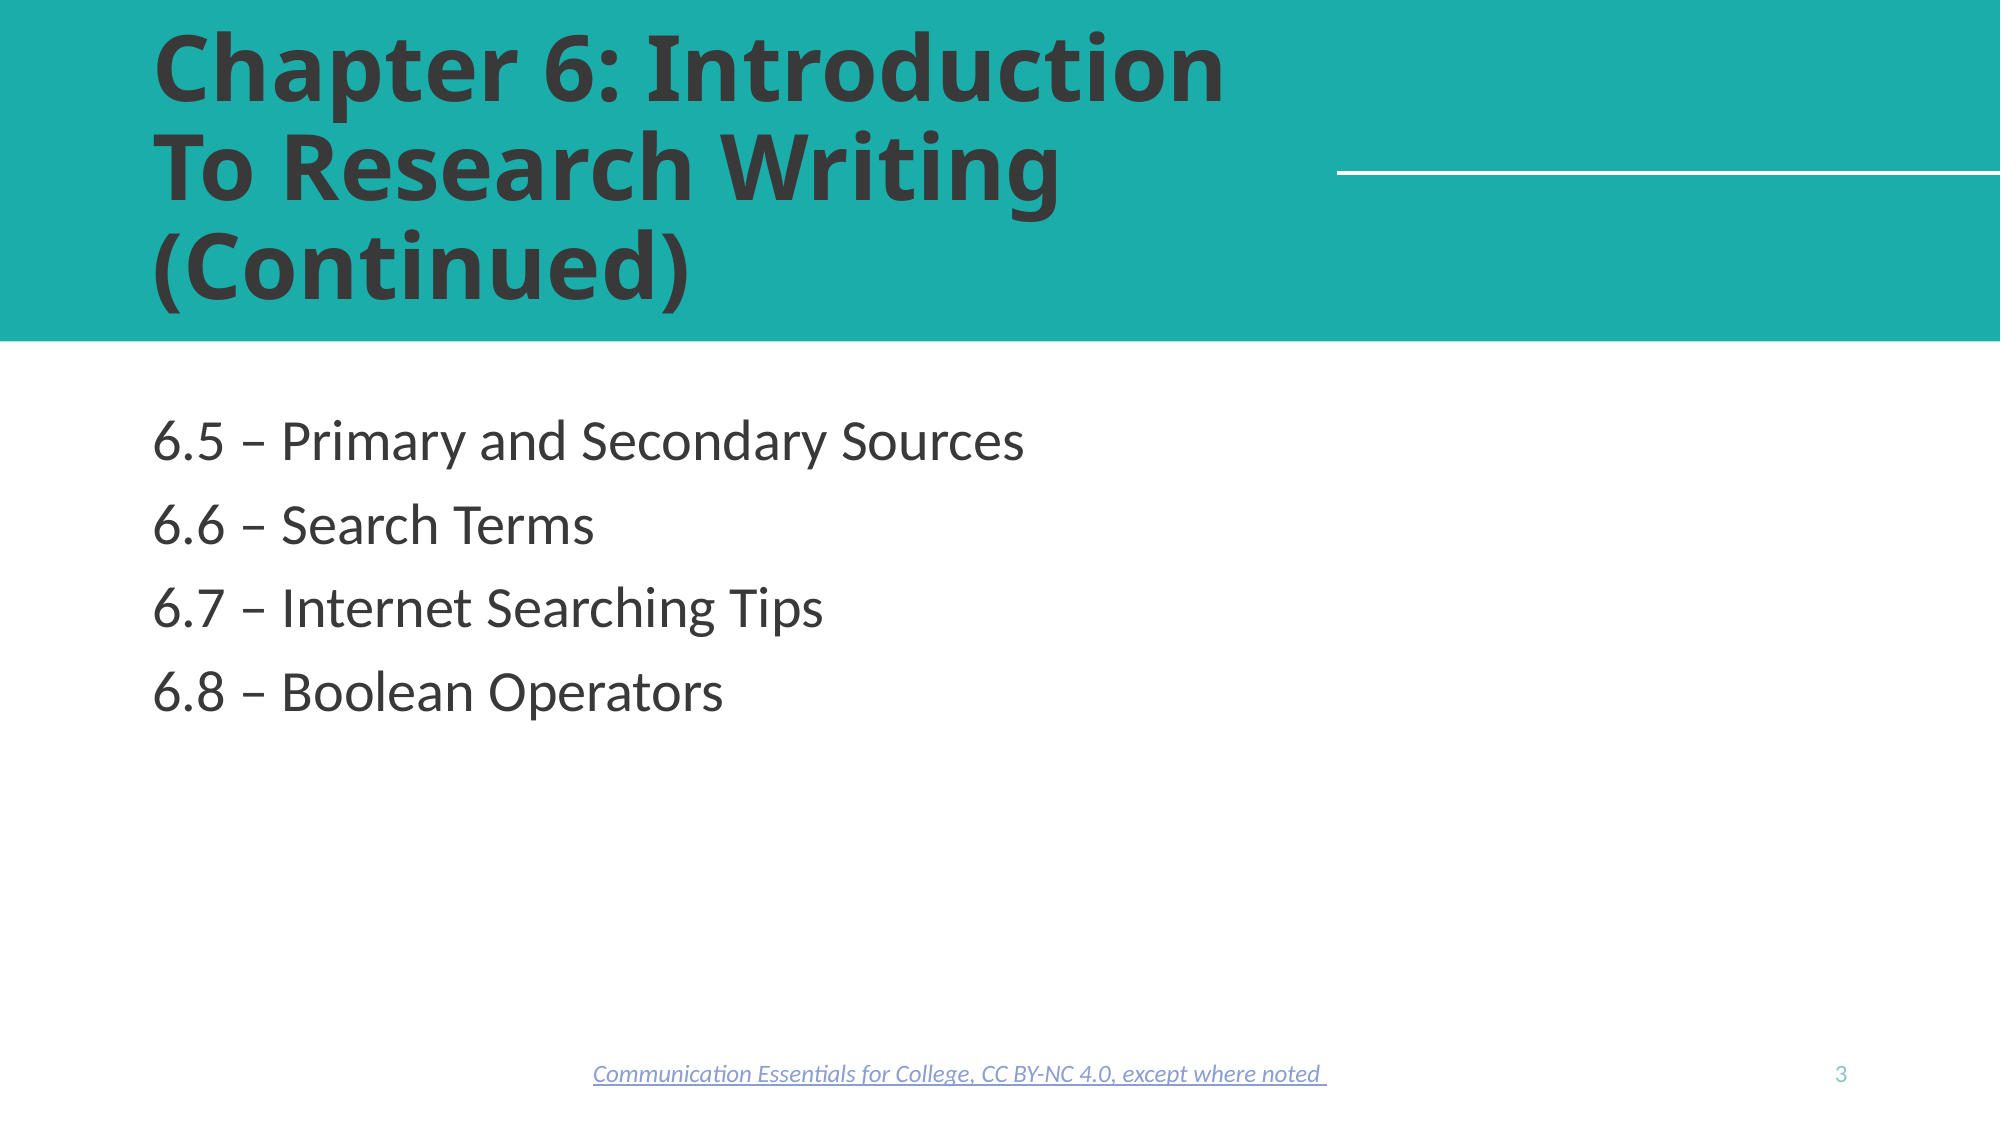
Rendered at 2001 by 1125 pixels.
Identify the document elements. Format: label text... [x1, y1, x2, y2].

slide_number 3 [1412, 1042, 1863, 1103]
title Chapter 6: Introduction To Research Writing (Continued) [137, 61, 1293, 281]
footer Communication Essentials for College, CC BY-NC 4.0, except where noted [578, 1042, 1412, 1103]
list 6.5 – Primary and Secondary Sources 6.6 – Search Terms 6.7 – Internet Searching Tips 6.8 – Boolean Operators [137, 402, 1863, 982]
